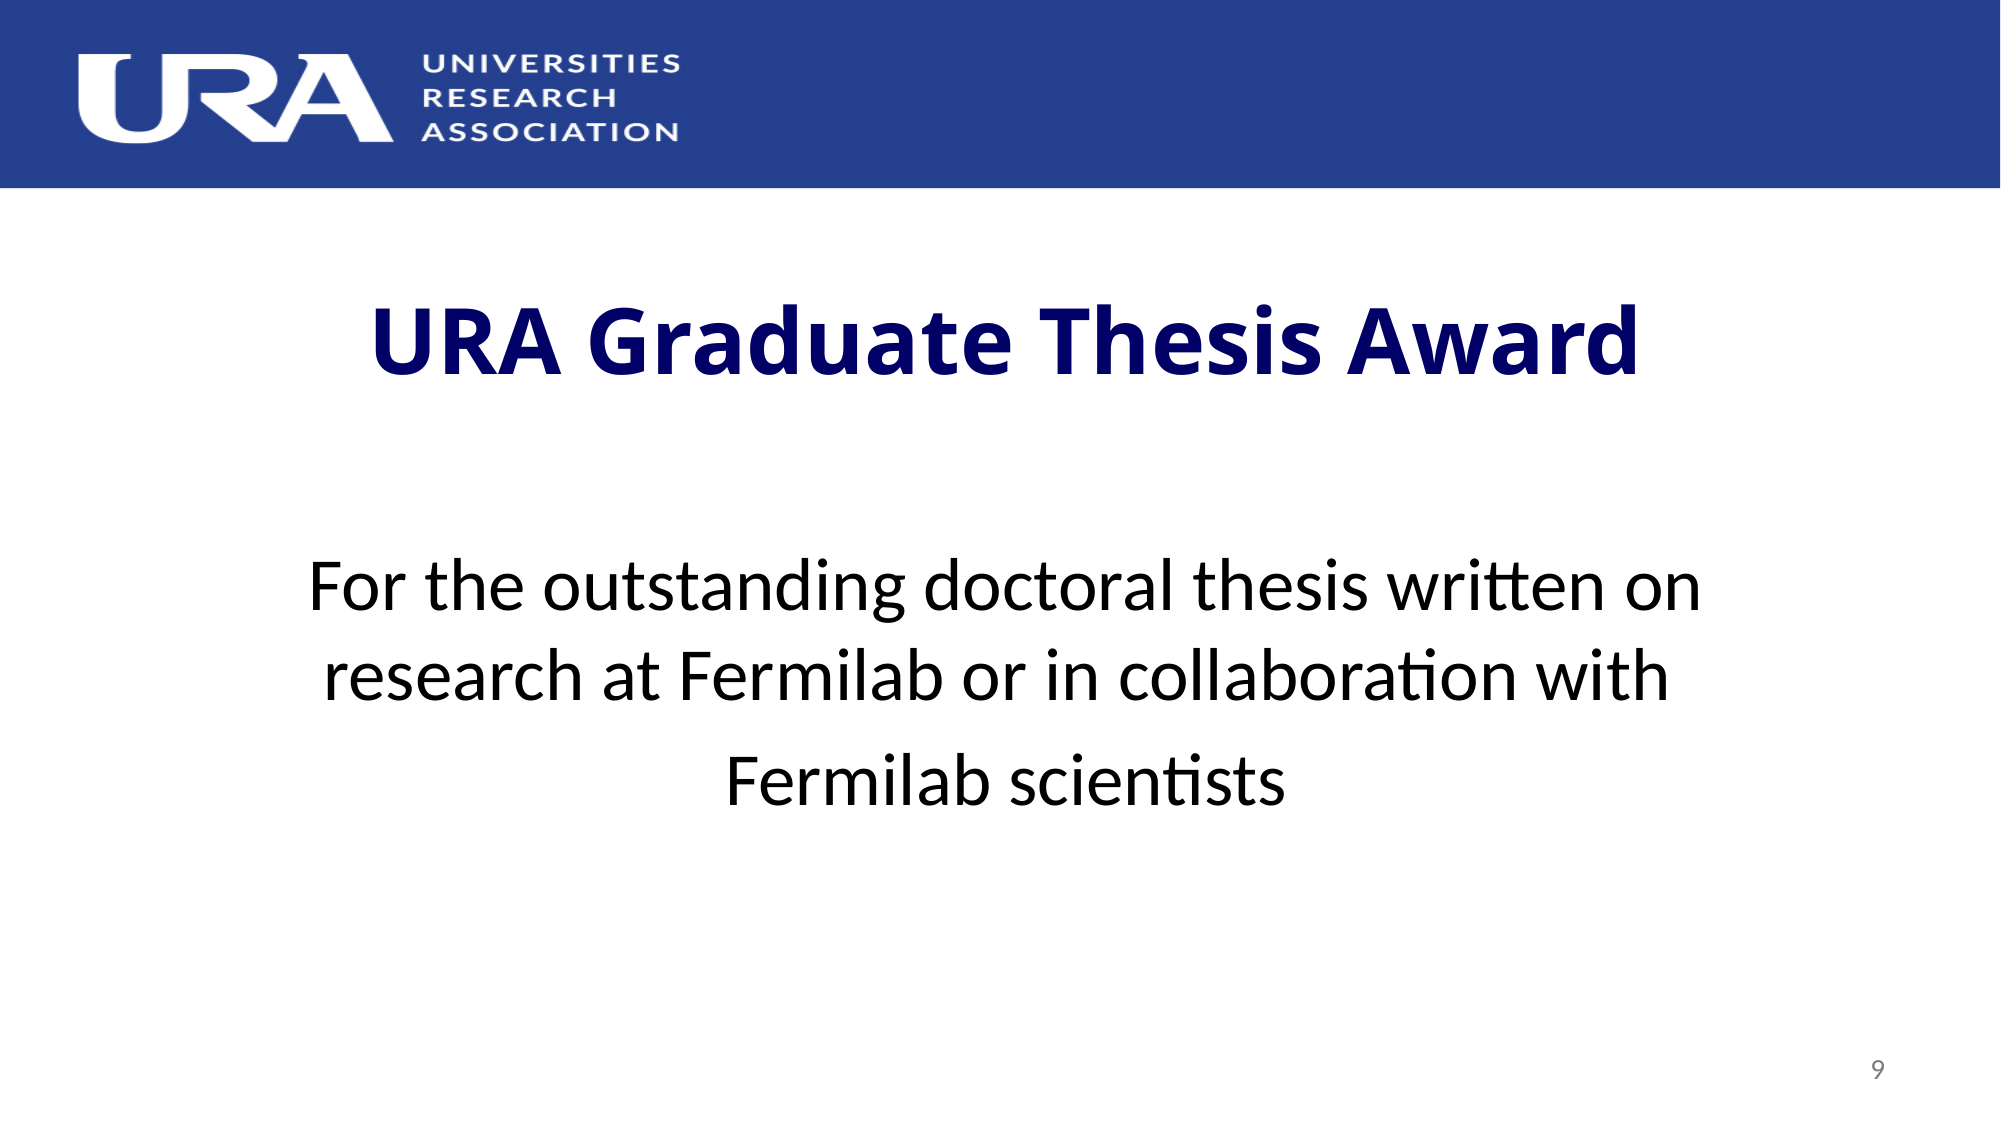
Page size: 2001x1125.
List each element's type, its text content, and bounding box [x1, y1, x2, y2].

picture [0, 0, 2001, 1125]
slide_number 9 [1433, 1042, 1900, 1103]
list URA Graduate Thesis Award For the outstanding doctoral thesis written on research at Fermilab or in collaboration with Fermilab scientists [162, 275, 1850, 875]
